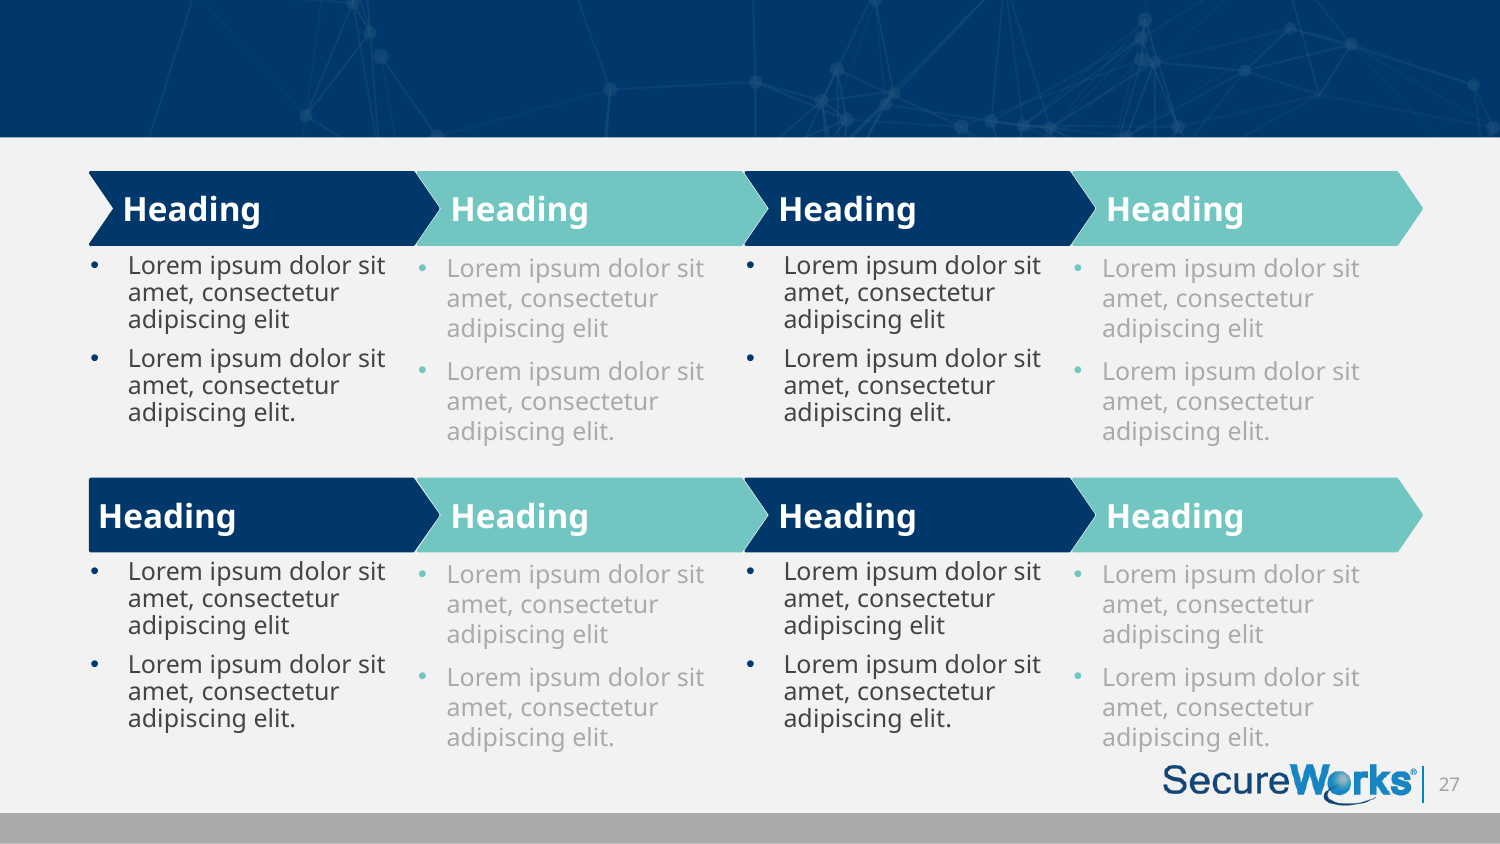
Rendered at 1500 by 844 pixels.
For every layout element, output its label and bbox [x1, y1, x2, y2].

picture [0, 0, 1500, 138]
text_box [90, 172, 1422, 754]
picture [1137, 734, 1439, 825]
